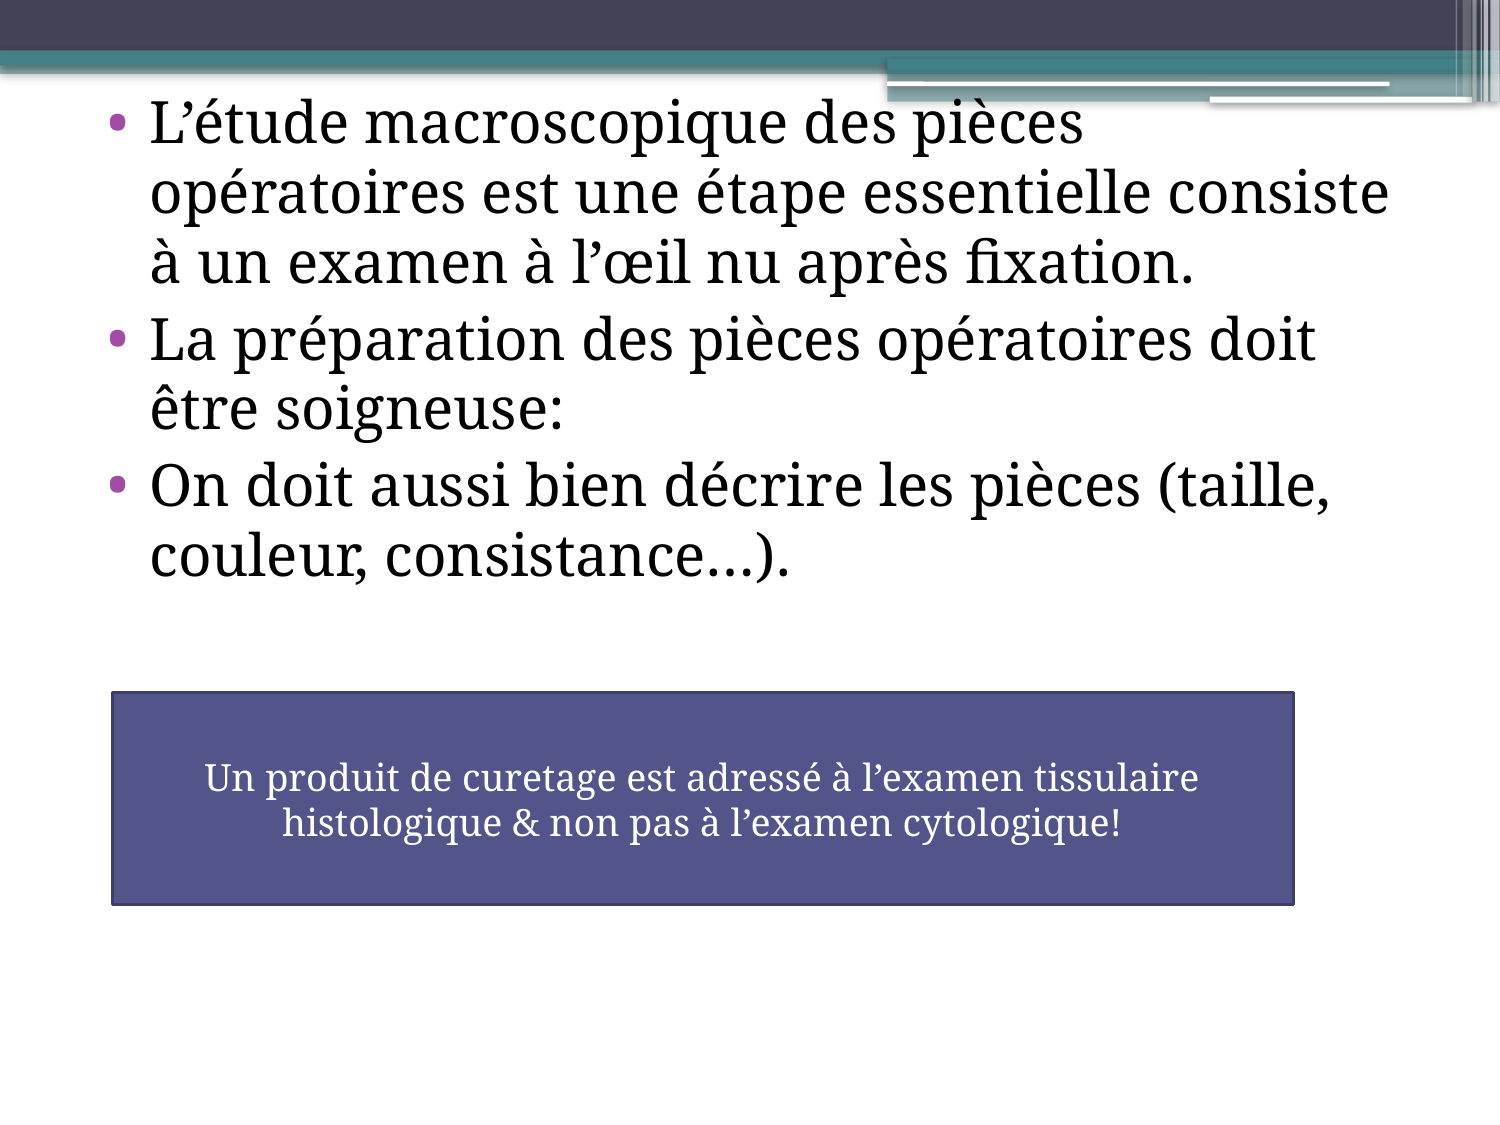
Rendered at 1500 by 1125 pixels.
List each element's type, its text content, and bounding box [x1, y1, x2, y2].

list L’étude macroscopique des pièces opératoires est une étape essentielle consiste à un examen à l’œil nu après fixation. La préparation des pièces opératoires doit être soigneuse: On doit aussi bien décrire les pièces (taille, couleur, consistance…). [75, 78, 1425, 1079]
text_box Un produit de curetage est adressé à l’examen tissulaire histologique & non pas à l’examen cytologique! [111, 691, 1295, 906]
